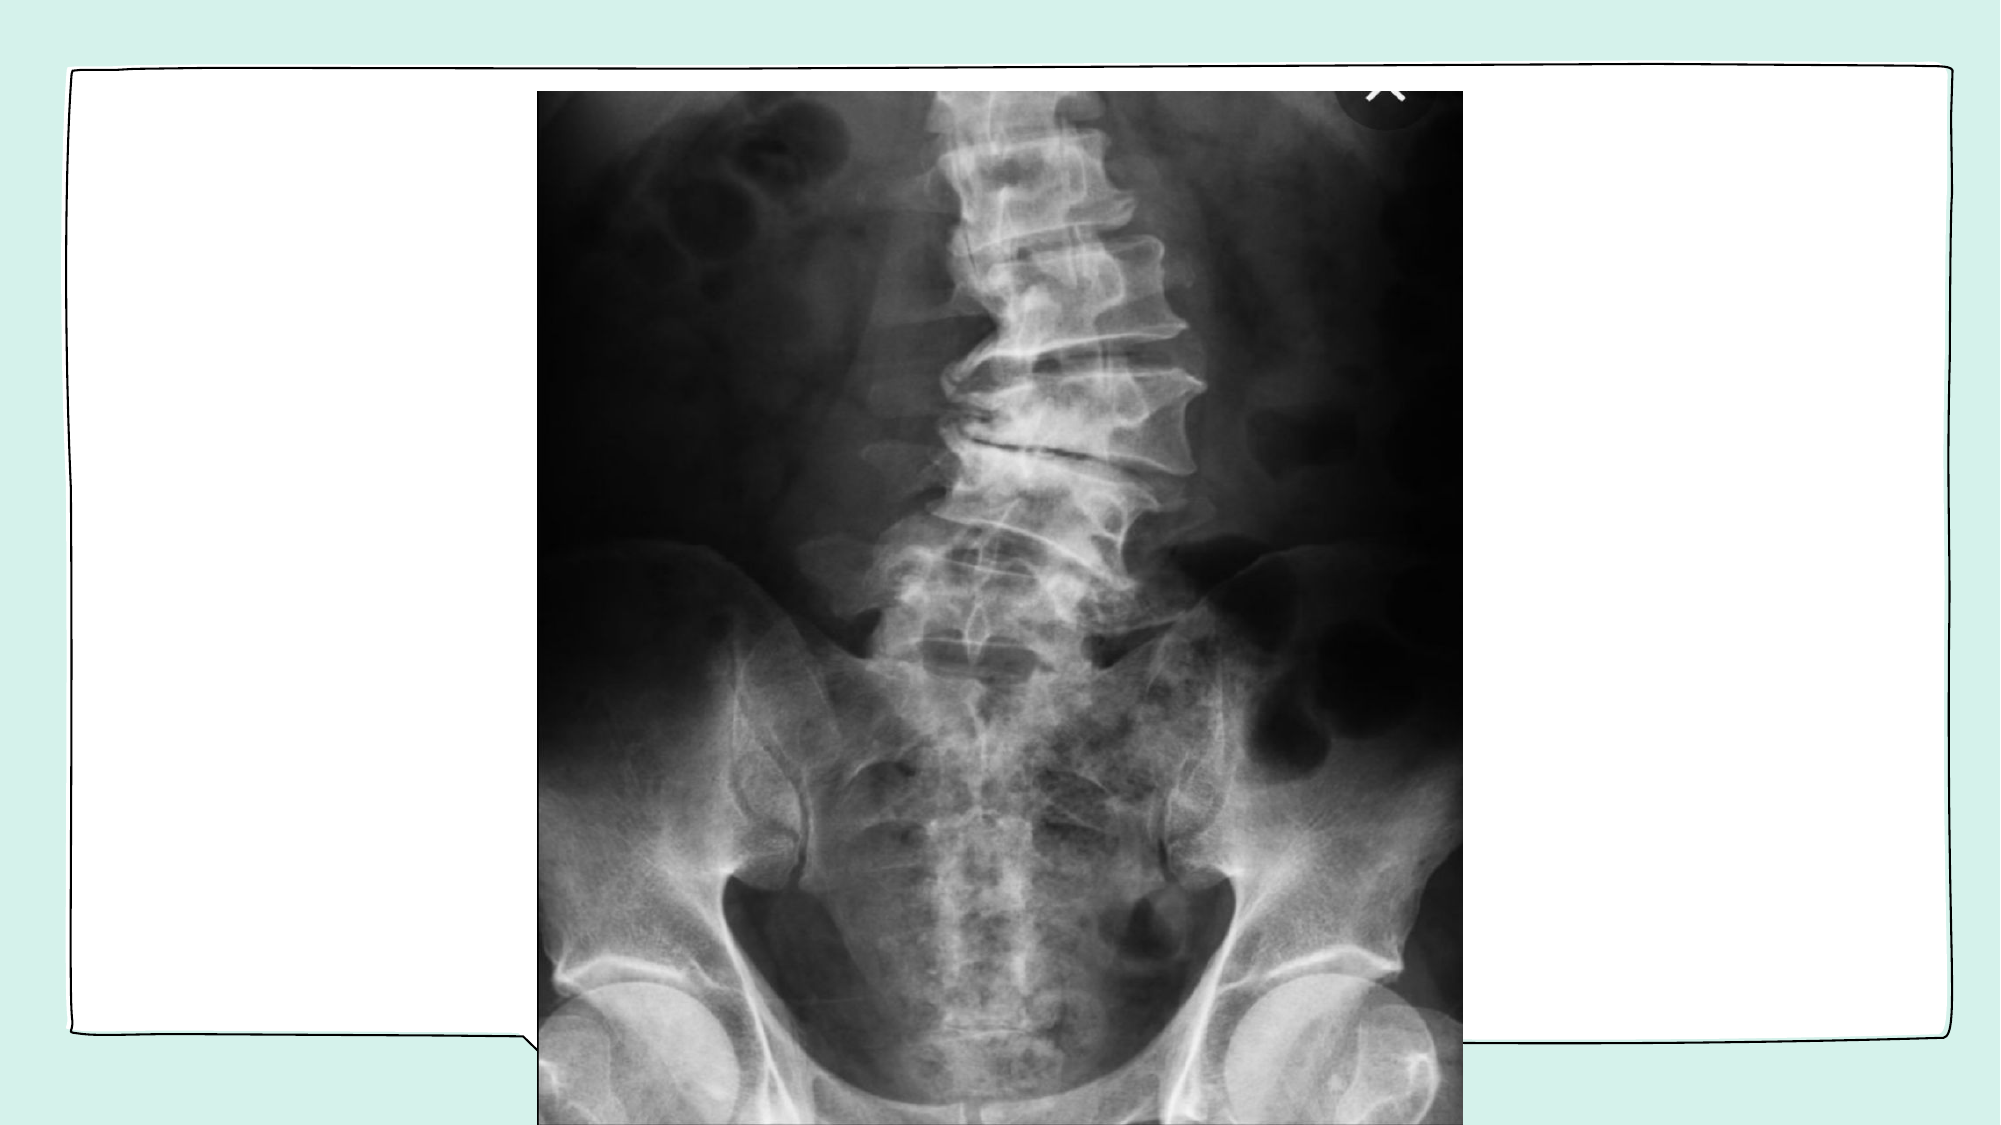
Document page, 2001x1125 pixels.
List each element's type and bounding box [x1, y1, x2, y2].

picture [537, 91, 1463, 1125]
